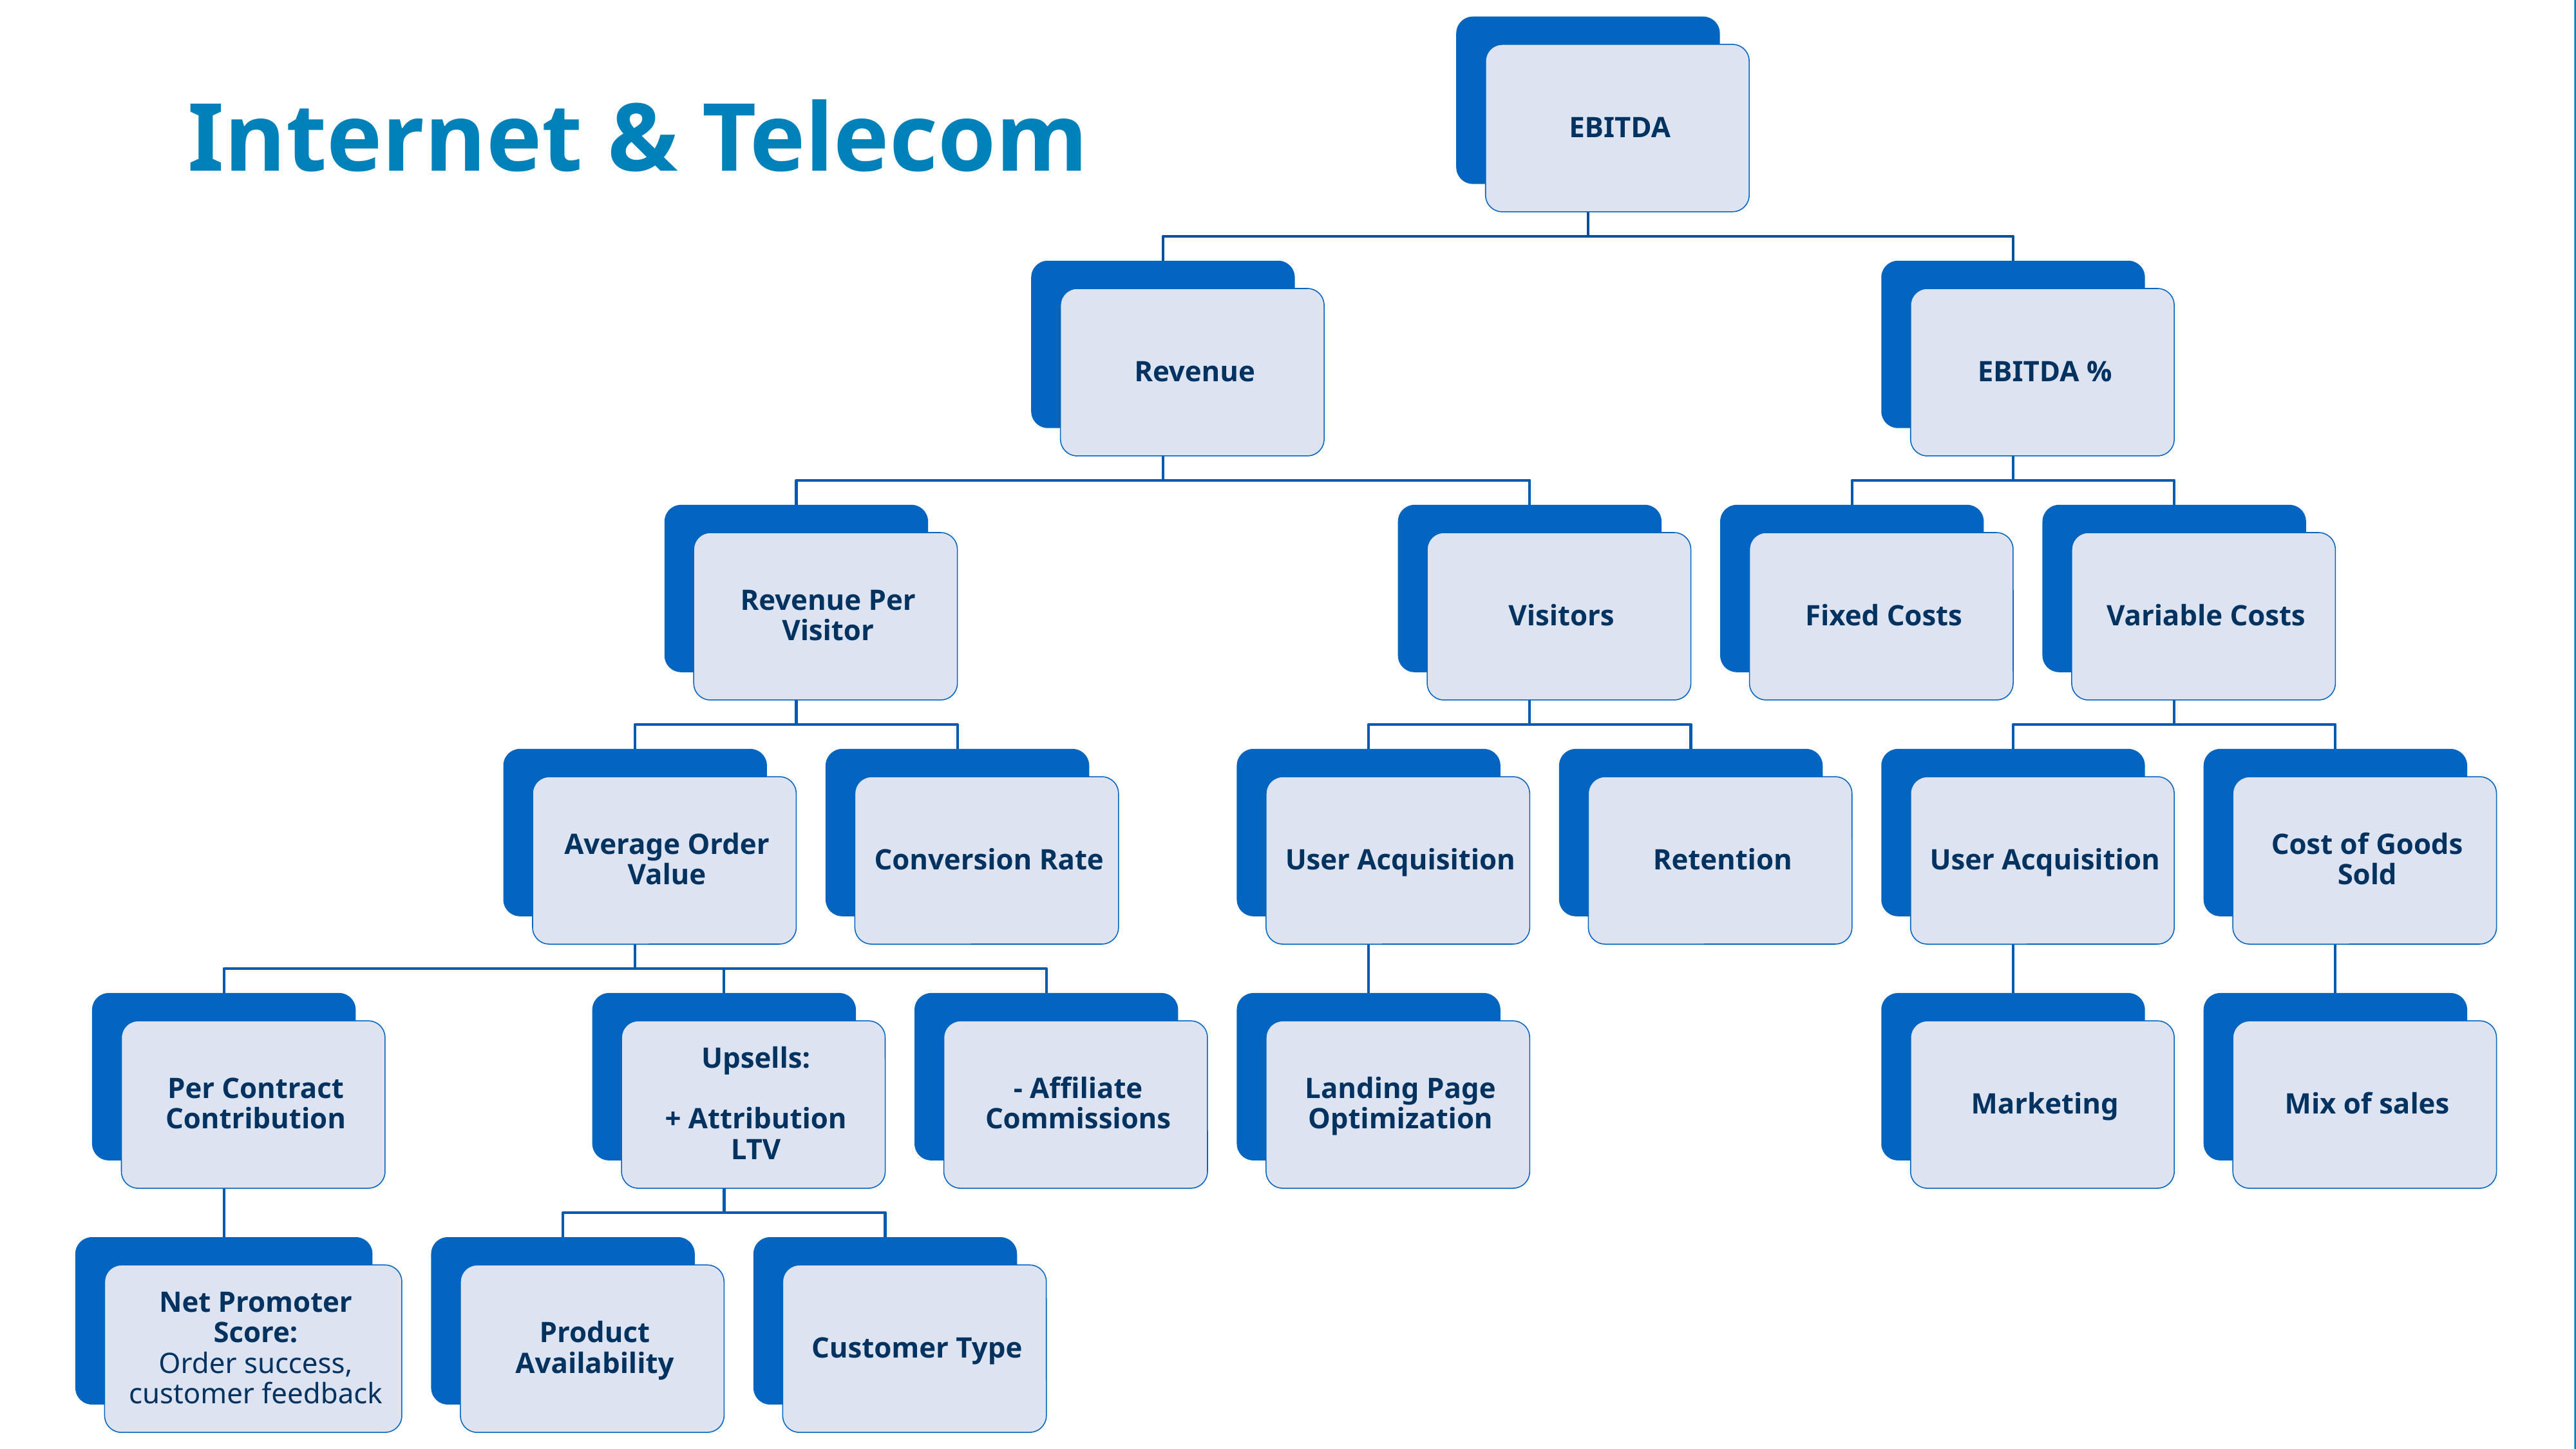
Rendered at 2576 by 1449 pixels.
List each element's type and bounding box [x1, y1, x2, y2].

text_box [0, 0, 2575, 1449]
text_box [15, 15, 2556, 1434]
